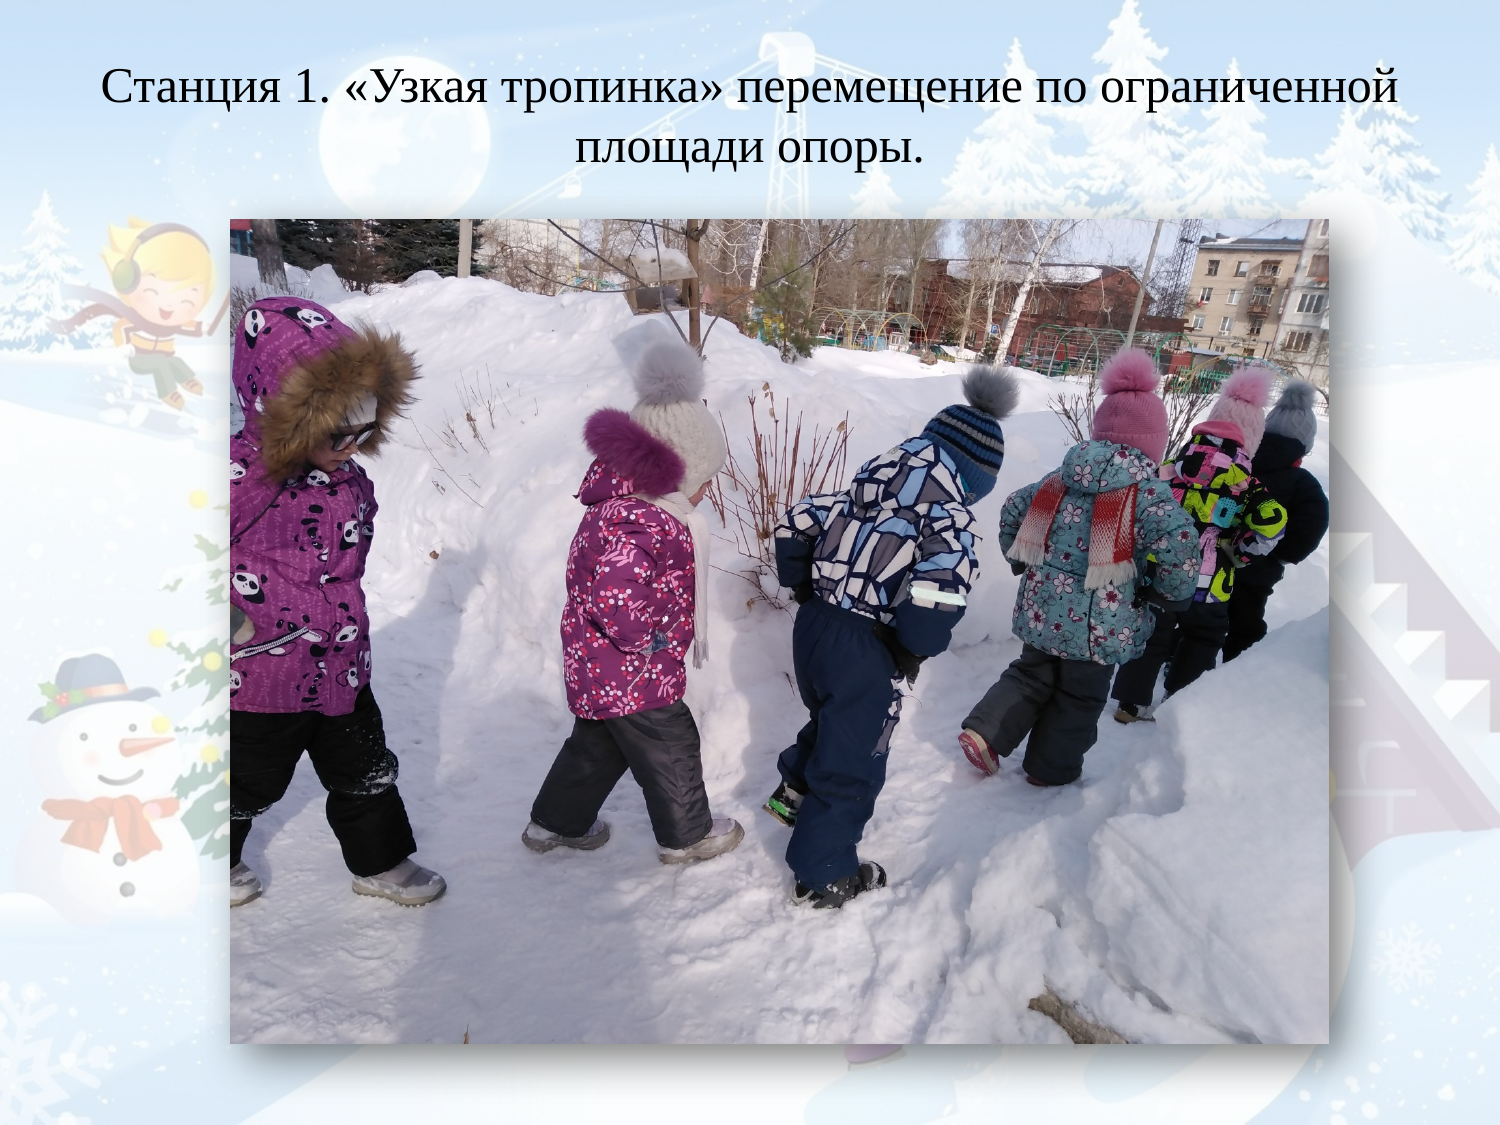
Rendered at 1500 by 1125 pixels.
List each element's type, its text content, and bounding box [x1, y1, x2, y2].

title Станция 1. «Узкая тропинка» перемещение по ограниченной площади опоры. [75, 45, 1425, 233]
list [229, 219, 1329, 1045]
